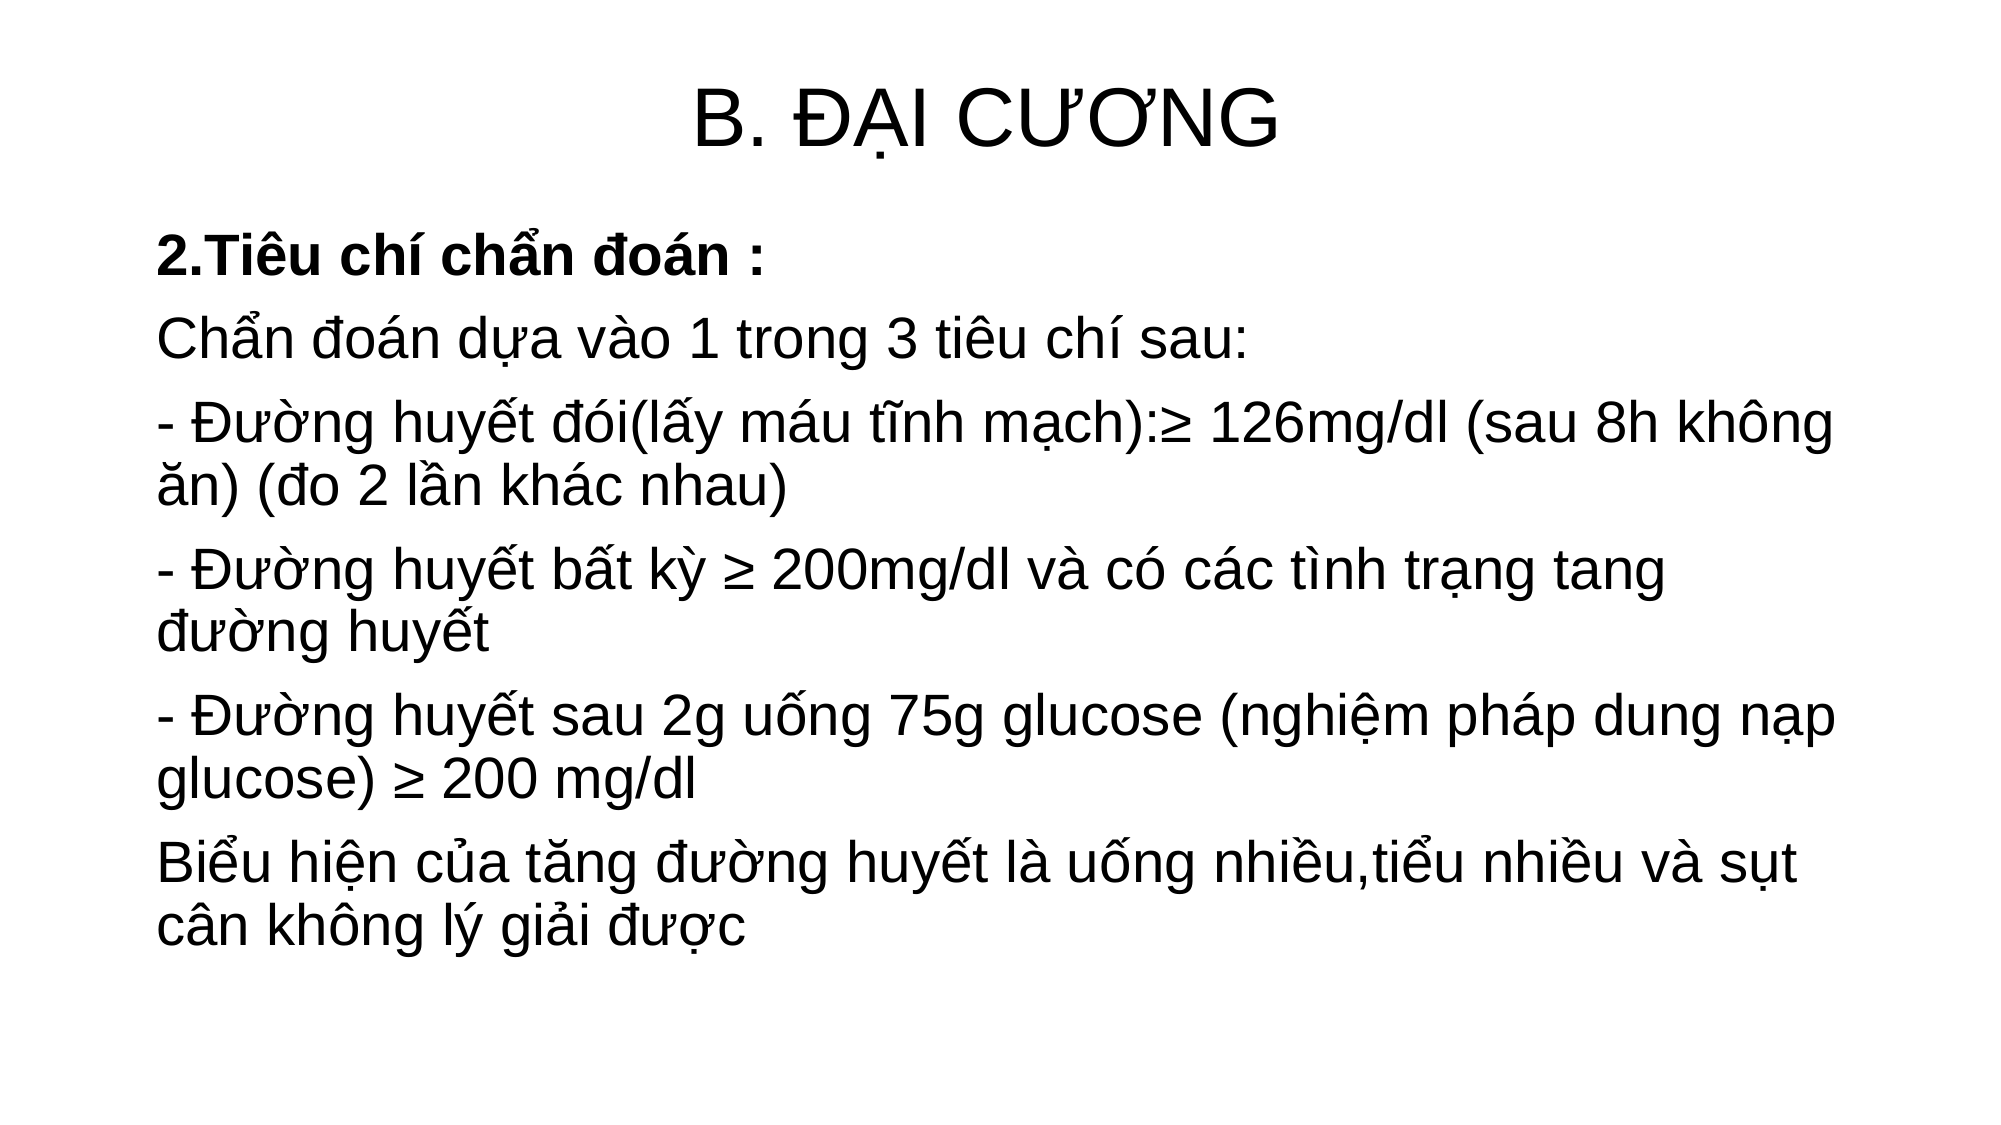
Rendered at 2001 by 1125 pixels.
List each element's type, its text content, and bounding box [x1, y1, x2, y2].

title B. ĐẠI CƯƠNG [331, 0, 1643, 240]
list 2.Tiêu chí chẩn đoán : Chẩn đoán dựa vào 1 trong 3 tiêu chí sau: - Đường huyết đói(lấy máu tĩnh mạch):≥ 126mg/dl (sau 8h không ăn) (đo 2 lần khác nhau) - Đường huyết bất kỳ ≥ 200mg/dl và có các tình trạng tang đường huyết - Đường huyết sau 2g uống 75g glucose (nghiệm pháp dung nạp glucose) ≥ 200 mg/dl Biểu hiện của tăng đường huyết là uống nhiều,tiểu nhiều và sụt cân không lý giải được [141, 217, 1867, 1125]
